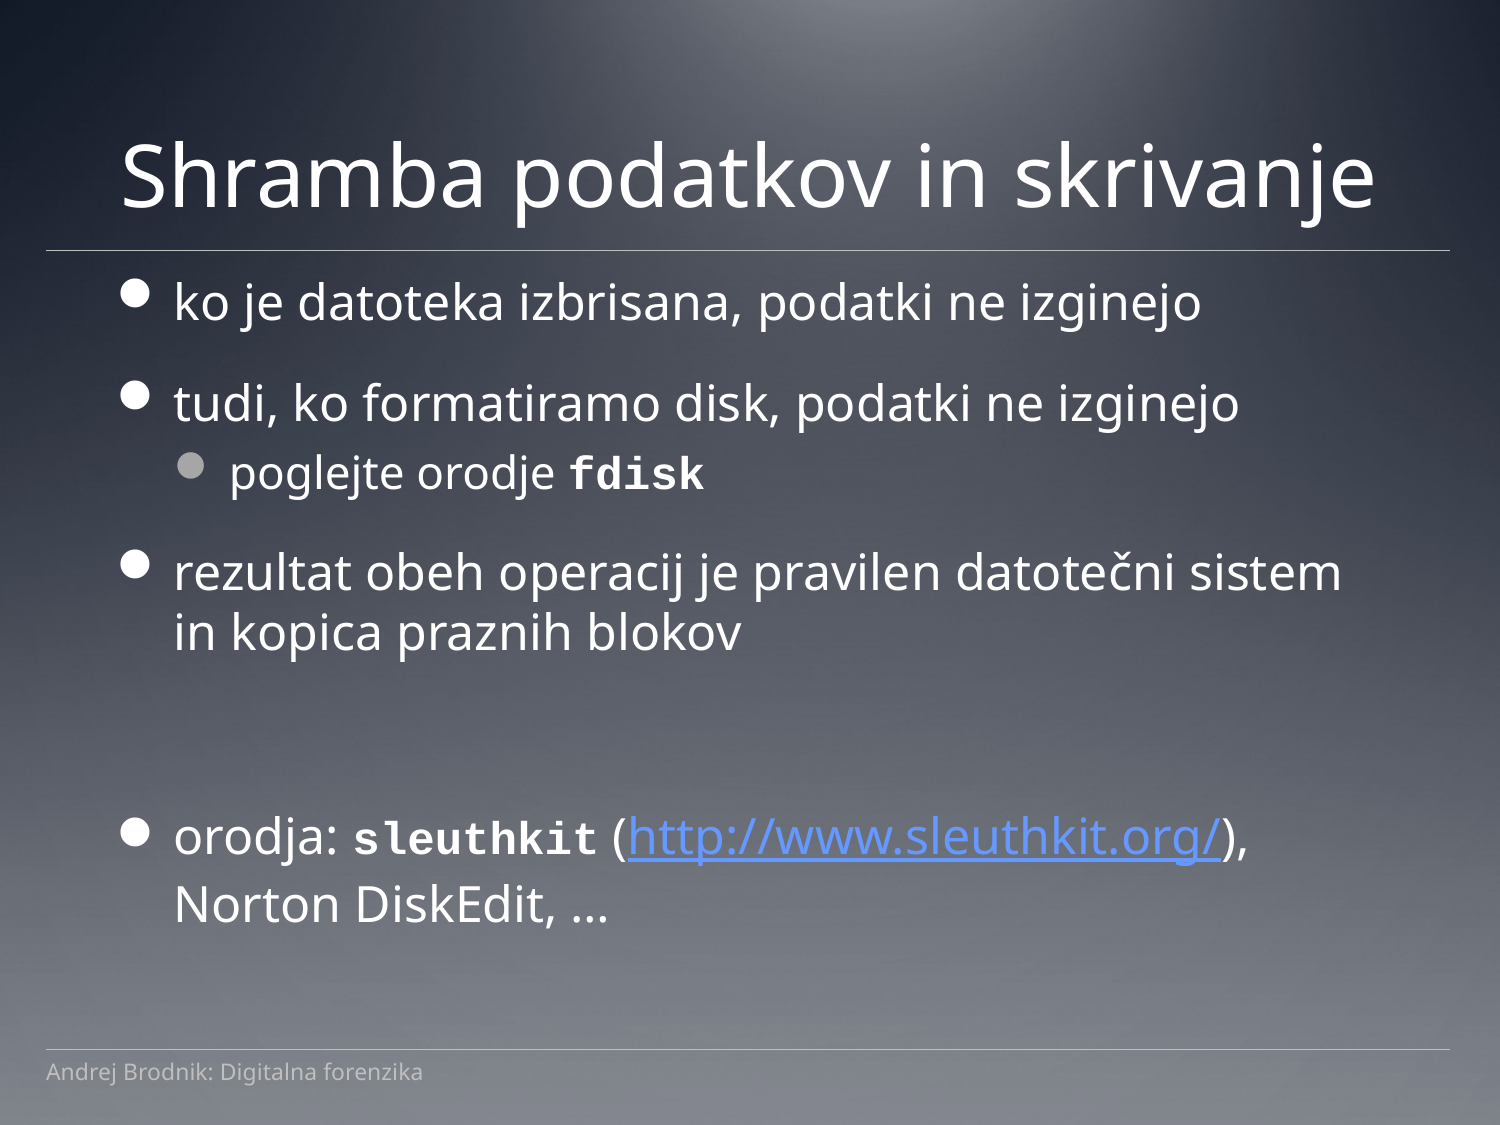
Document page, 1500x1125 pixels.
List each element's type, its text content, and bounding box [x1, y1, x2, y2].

title Shramba podatkov in skrivanje [105, 17, 1394, 233]
list ko je datoteka izbrisana, podatki ne izginejo tudi, ko formatiramo disk, podatki ne izginejo poglejte orodje fdisk rezultat obeh operacij je pravilen datotečni sistem in kopica praznih blokov orodja: sleuthkit (http://www.sleuthkit.org/), Norton DiskEdit, … [101, 262, 1394, 1024]
footer Andrej Brodnik: Digitalna forenzika [46, 1042, 521, 1103]
